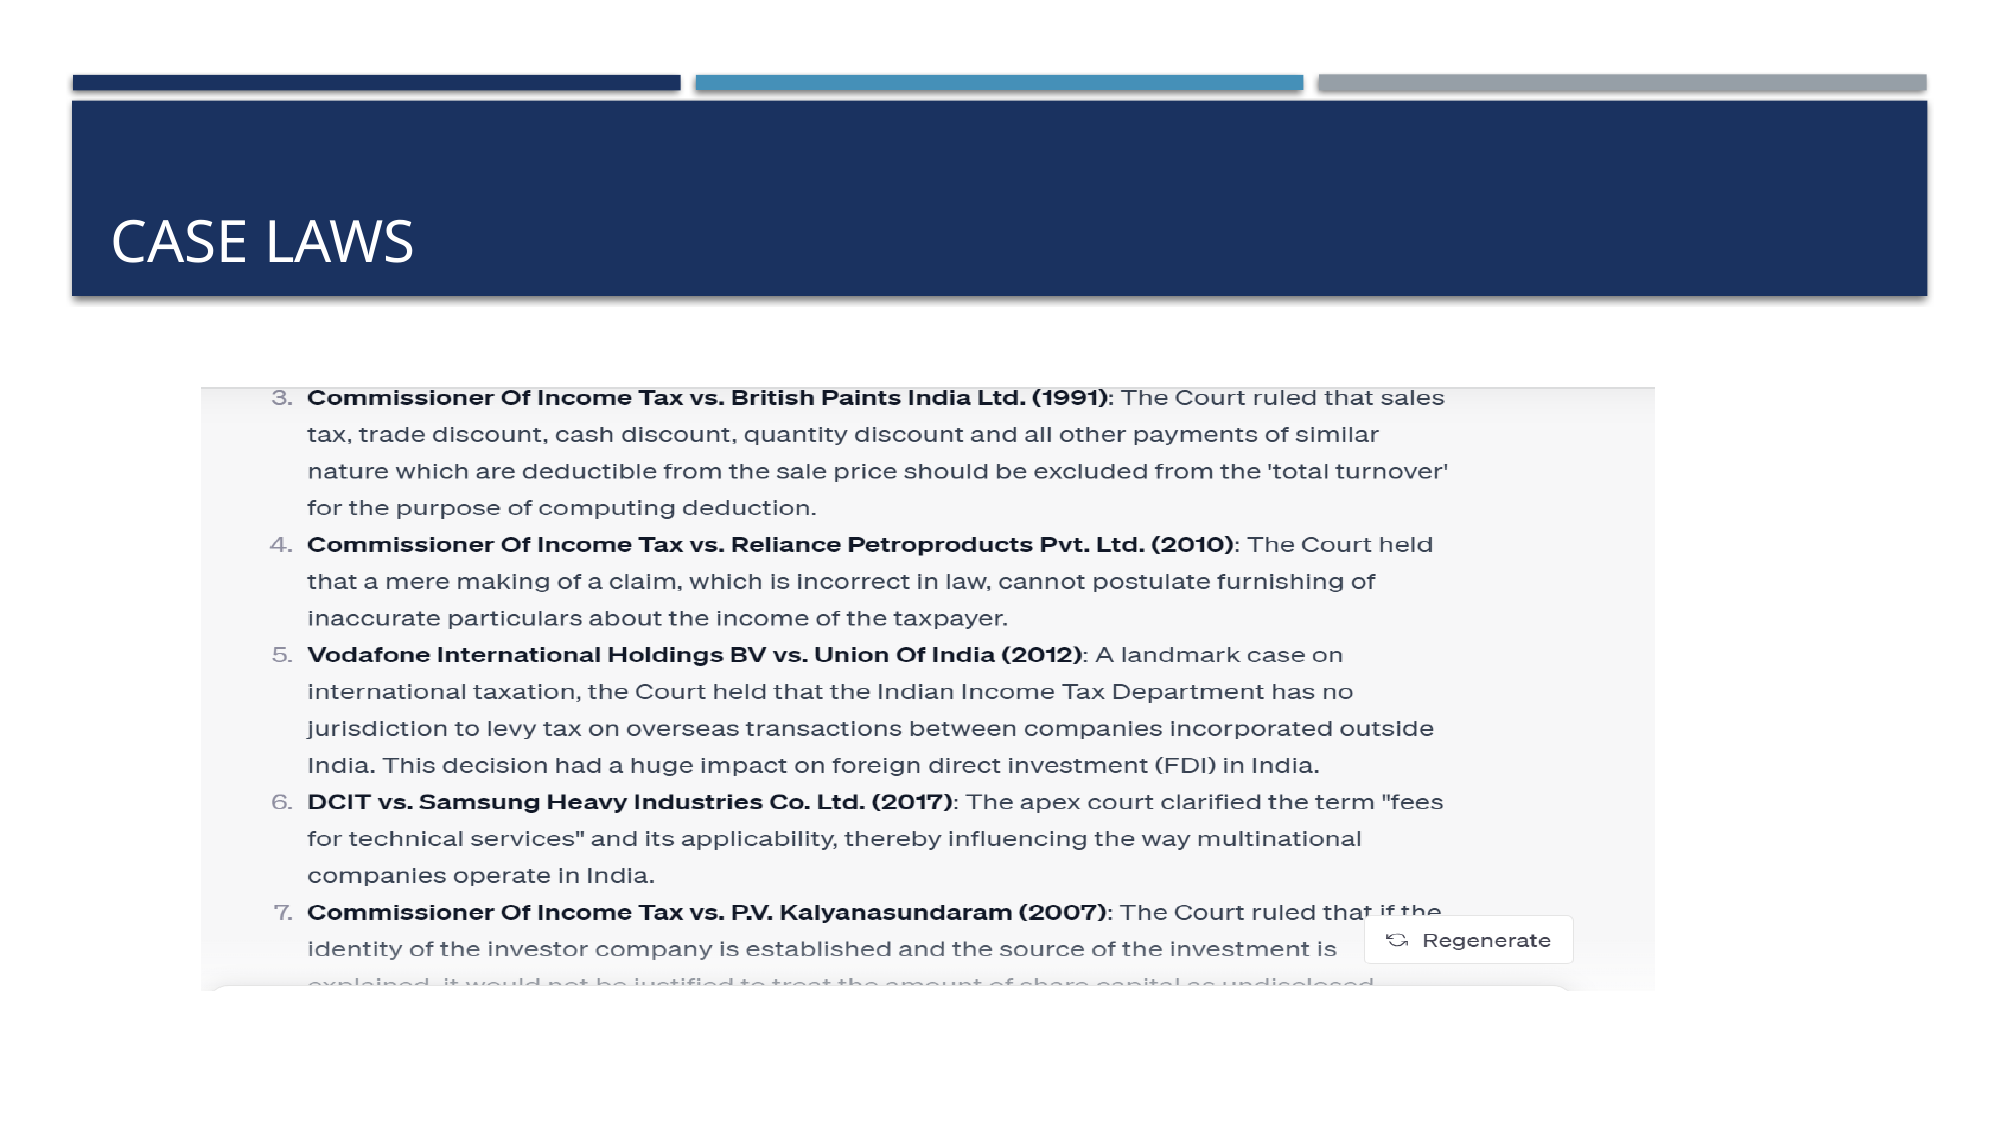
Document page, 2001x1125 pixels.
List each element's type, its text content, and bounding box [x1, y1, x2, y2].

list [201, 387, 1656, 992]
title Case laws [95, 115, 1905, 282]
